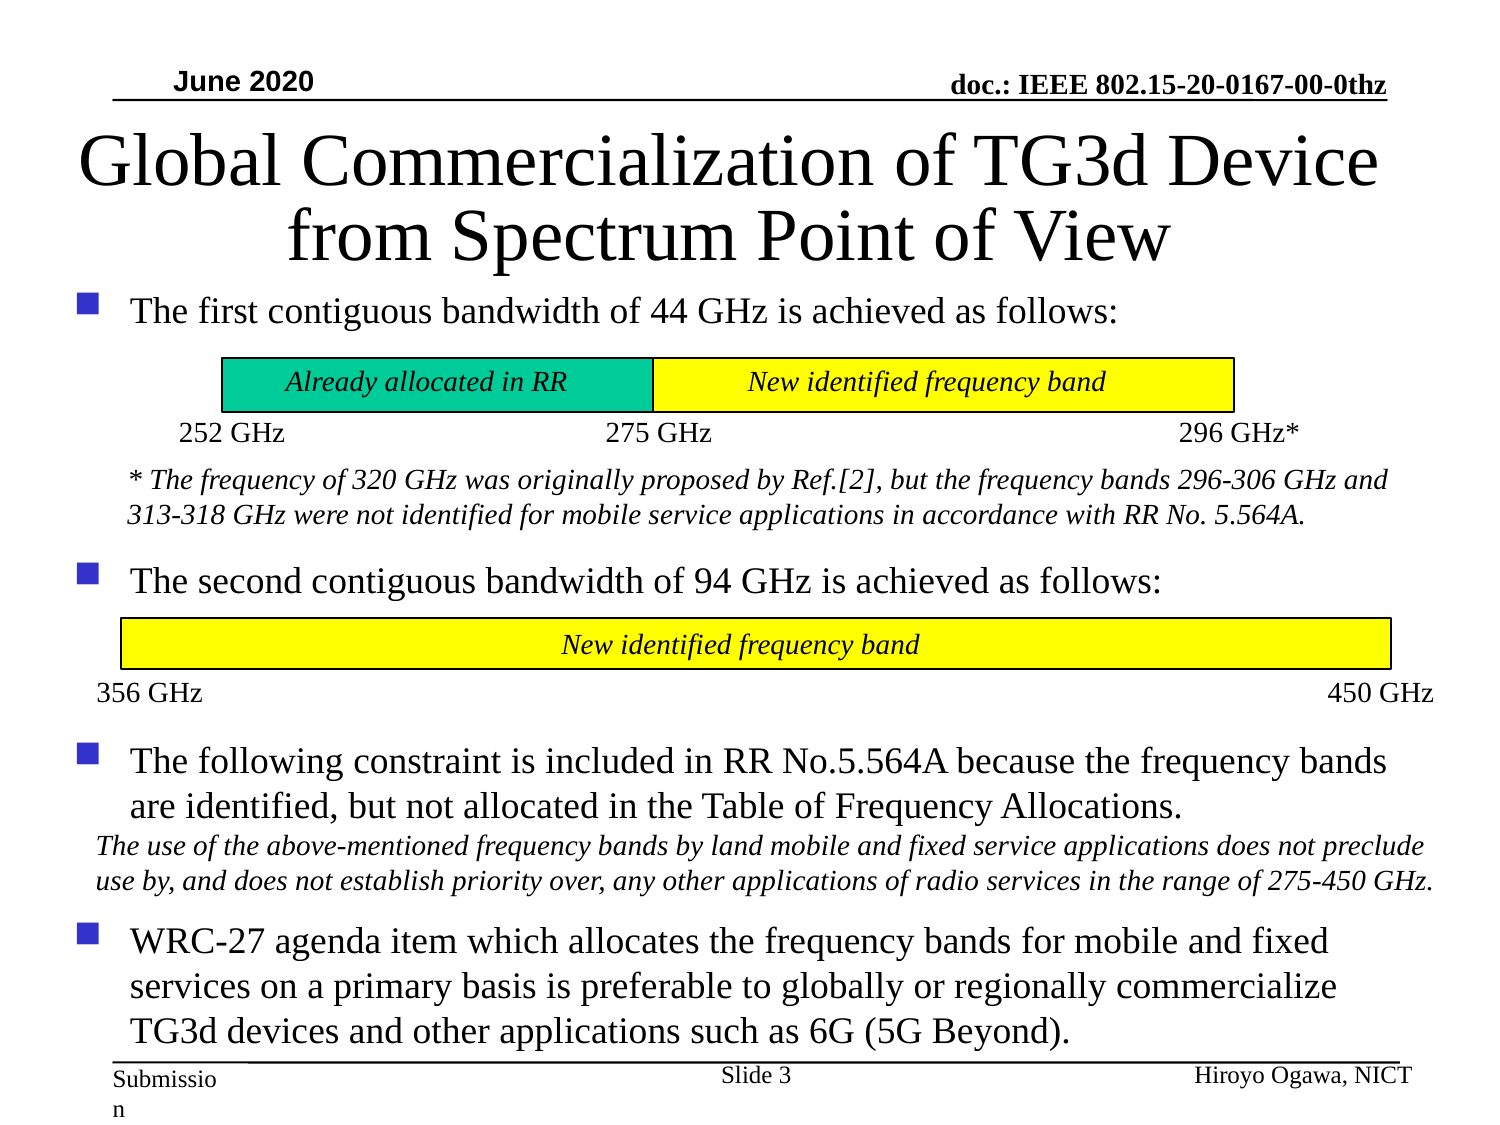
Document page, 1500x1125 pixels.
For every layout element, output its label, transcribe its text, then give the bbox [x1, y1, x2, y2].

text_box [653, 358, 1164, 412]
text_box 296 GHz* [1164, 405, 1316, 453]
text_box 450 GHz [1303, 665, 1459, 716]
text_box [221, 358, 270, 405]
text_box The first contiguous bandwidth of 44 GHz is achieved as follows: The second contiguous bandwidth of 94 GHz is achieved as follows: The following constraint is included in RR No.5.564A because the frequency bands are identified, but not allocated in the Table of Frequency Allocations. WRC-27 agenda item which allocates the frequency bands for mobile and fixed services on a primary basis is preferable to globally or regionally commercialize TG3d devices and other applications such as 6G (5G Beyond). [58, 278, 1442, 1059]
text_box [1187, 358, 1235, 405]
text_box 275 GHz [590, 405, 727, 453]
text_box New identified frequency band [481, 618, 1001, 668]
text_box New identified frequency band [667, 355, 1187, 405]
text_box Global Commercialization of TG3d Device from Spectrum Point of View [58, 148, 1400, 251]
text_box The use of the above-mentioned frequency bands by land mobile and fixed service applications does not preclude use by, and does not establish priority over, any other applications of radio services in the range of 275-450 GHz. [80, 819, 1483, 904]
text_box [301, 358, 653, 412]
text_box 252 GHz [164, 405, 301, 453]
text_box [121, 618, 1392, 669]
slide_number Slide 3 [712, 1059, 801, 1089]
footer Hiroyo Ogawa, NICT [1139, 1059, 1413, 1089]
text_box Already allocated in RR [270, 355, 583, 405]
text_box * The frequency of 320 GHz was originally proposed by Ref.[2], but the frequency bands 296-306 GHz and 313-318 GHz were not identified for mobile service applications in accordance with RR No. 5.564A. [112, 453, 1425, 538]
text_box 356 GHz [81, 665, 218, 716]
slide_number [112, 62, 375, 98]
